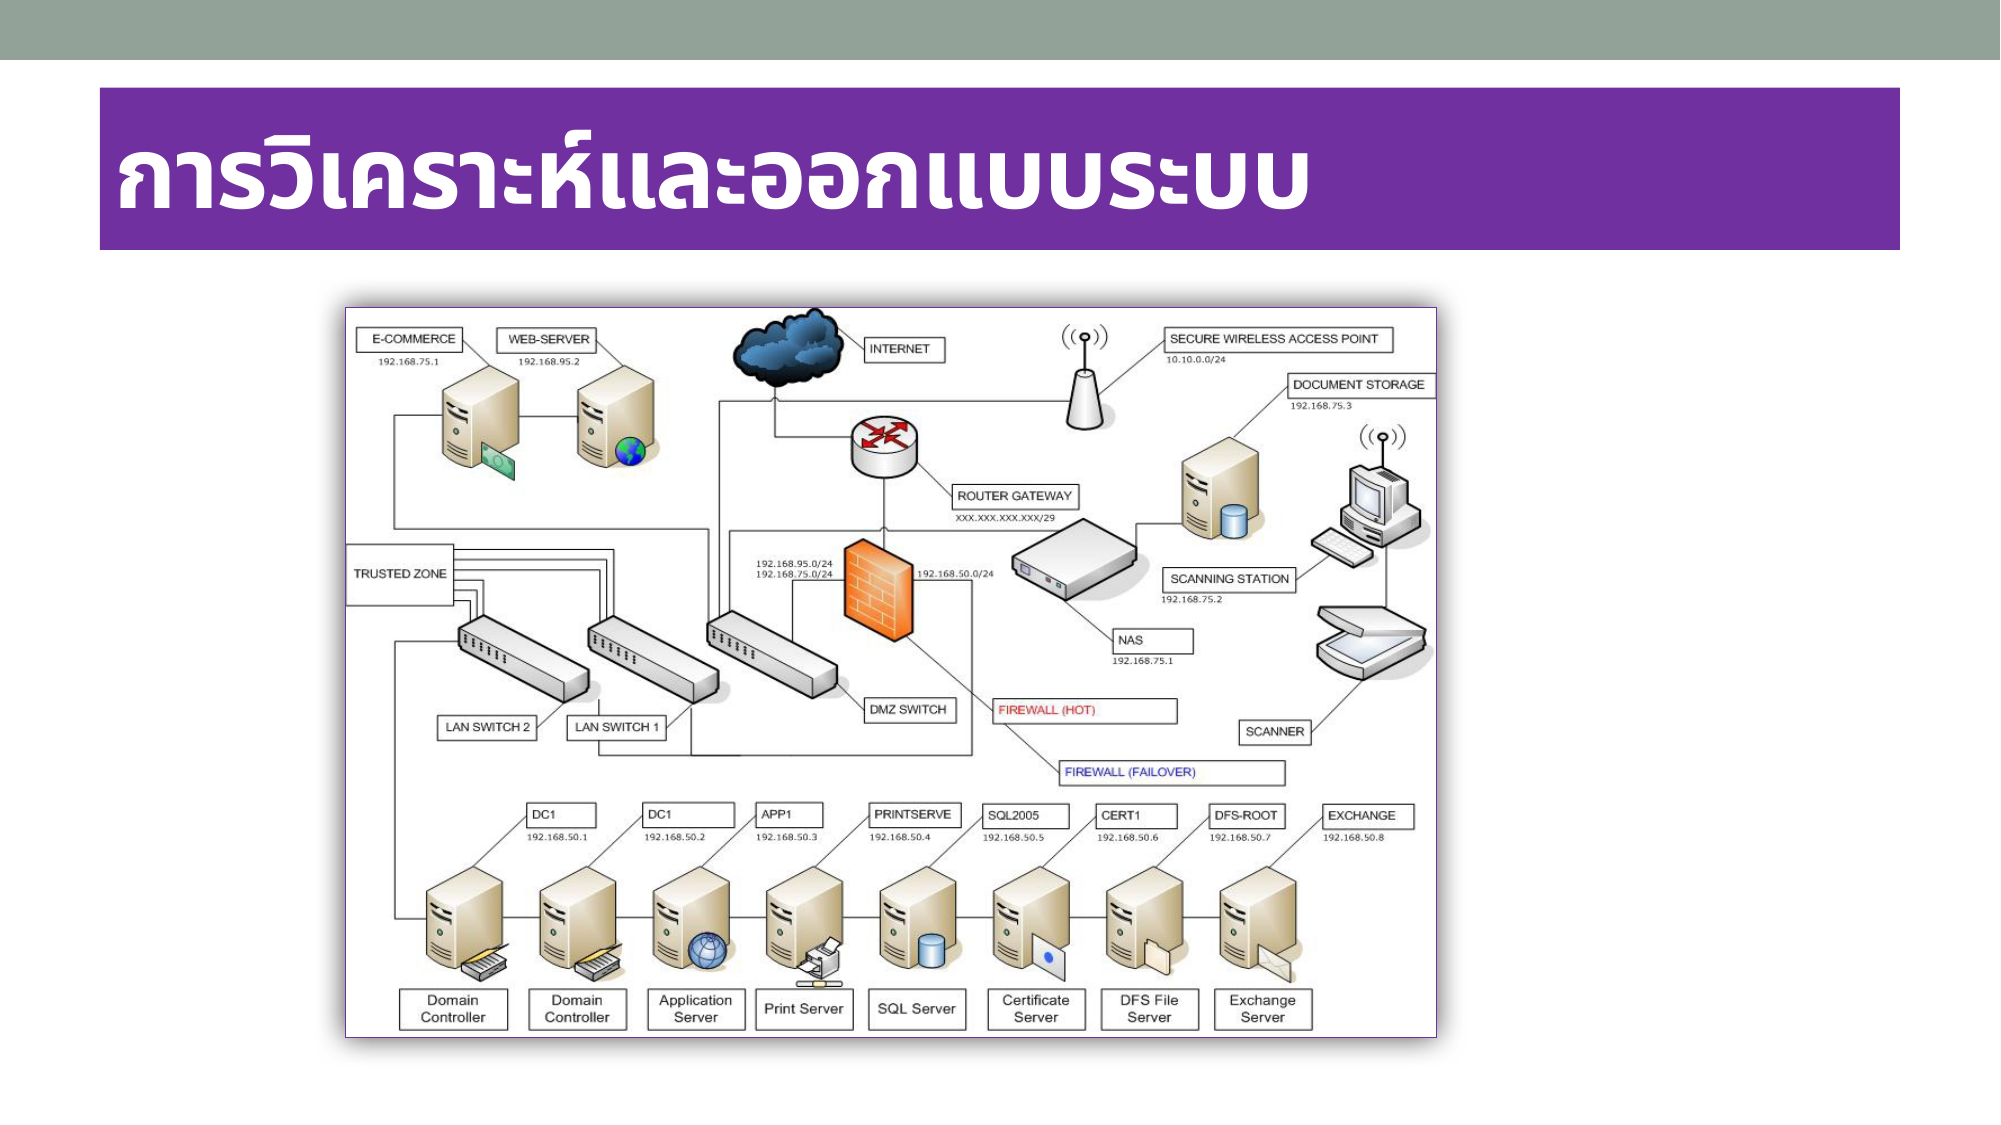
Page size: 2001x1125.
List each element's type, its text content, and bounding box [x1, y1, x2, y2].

picture [344, 306, 1437, 1038]
title การวิเคราะห์และออกแบบระบบ [99, 87, 1900, 250]
